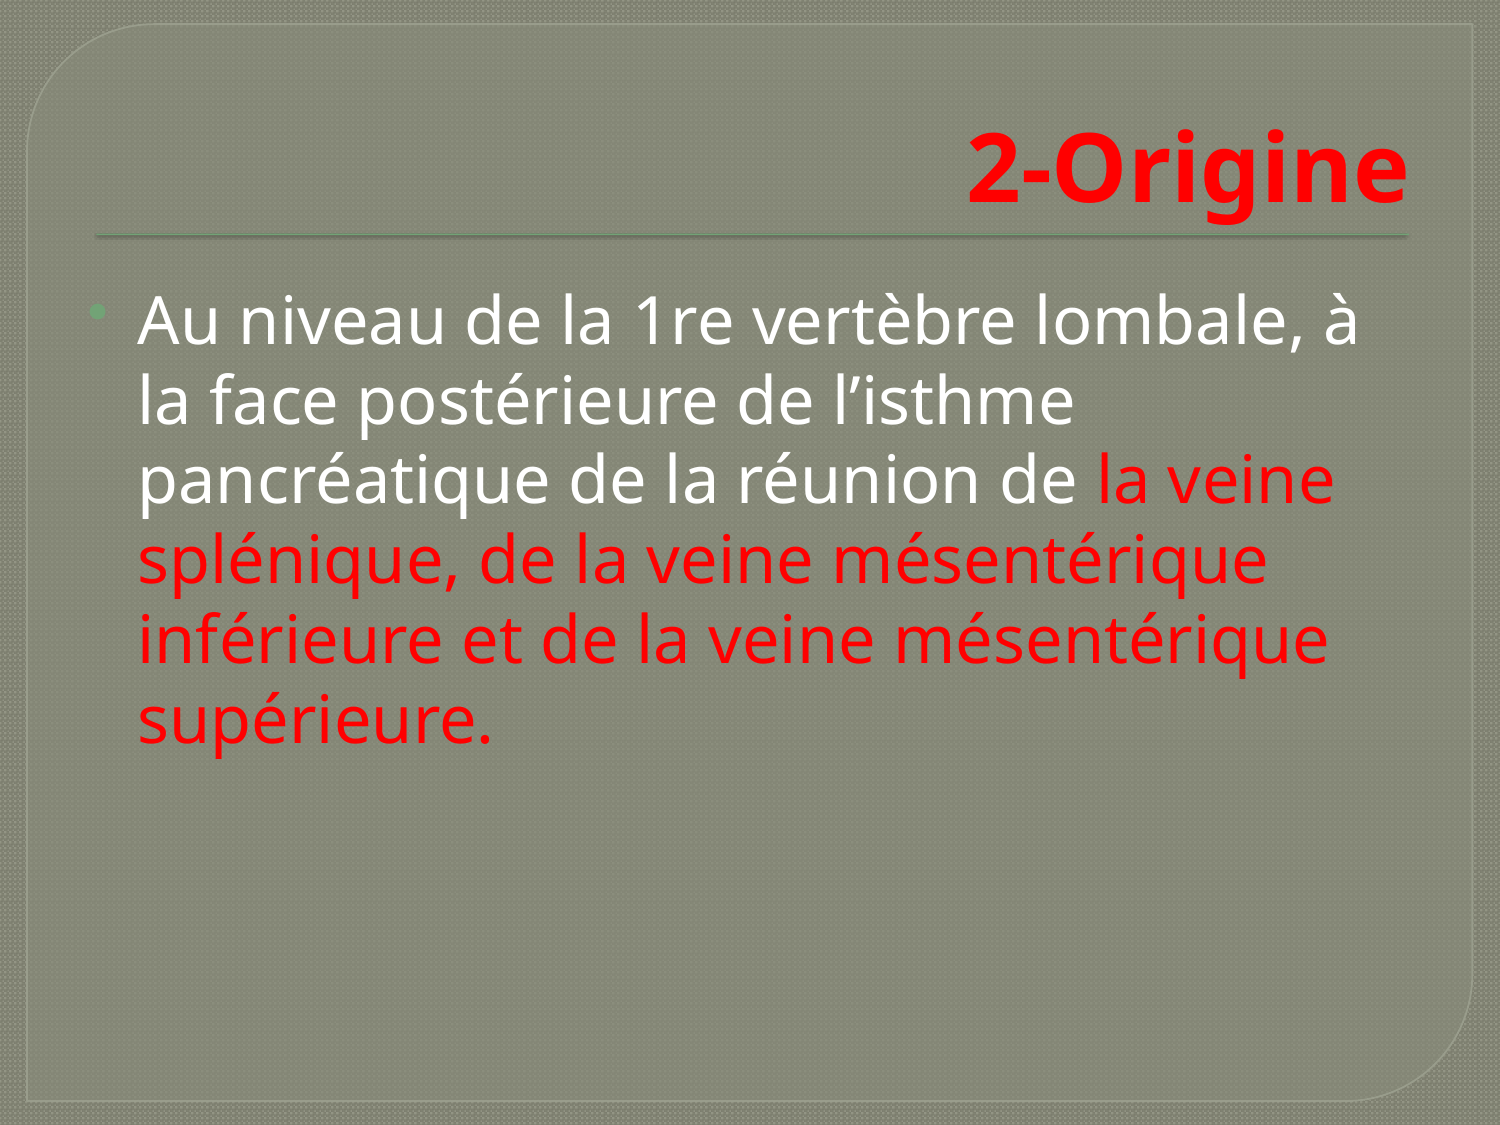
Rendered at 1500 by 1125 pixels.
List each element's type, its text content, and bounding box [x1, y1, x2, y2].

title 2-Origine [75, 41, 1425, 230]
list Au niveau de la 1re vertèbre lombale, à la face postérieure de l’isthme pancréatique de la réunion de la veine splénique, de la veine mésentérique inférieure et de la veine mésentérique supérieure. [75, 270, 1425, 1013]
